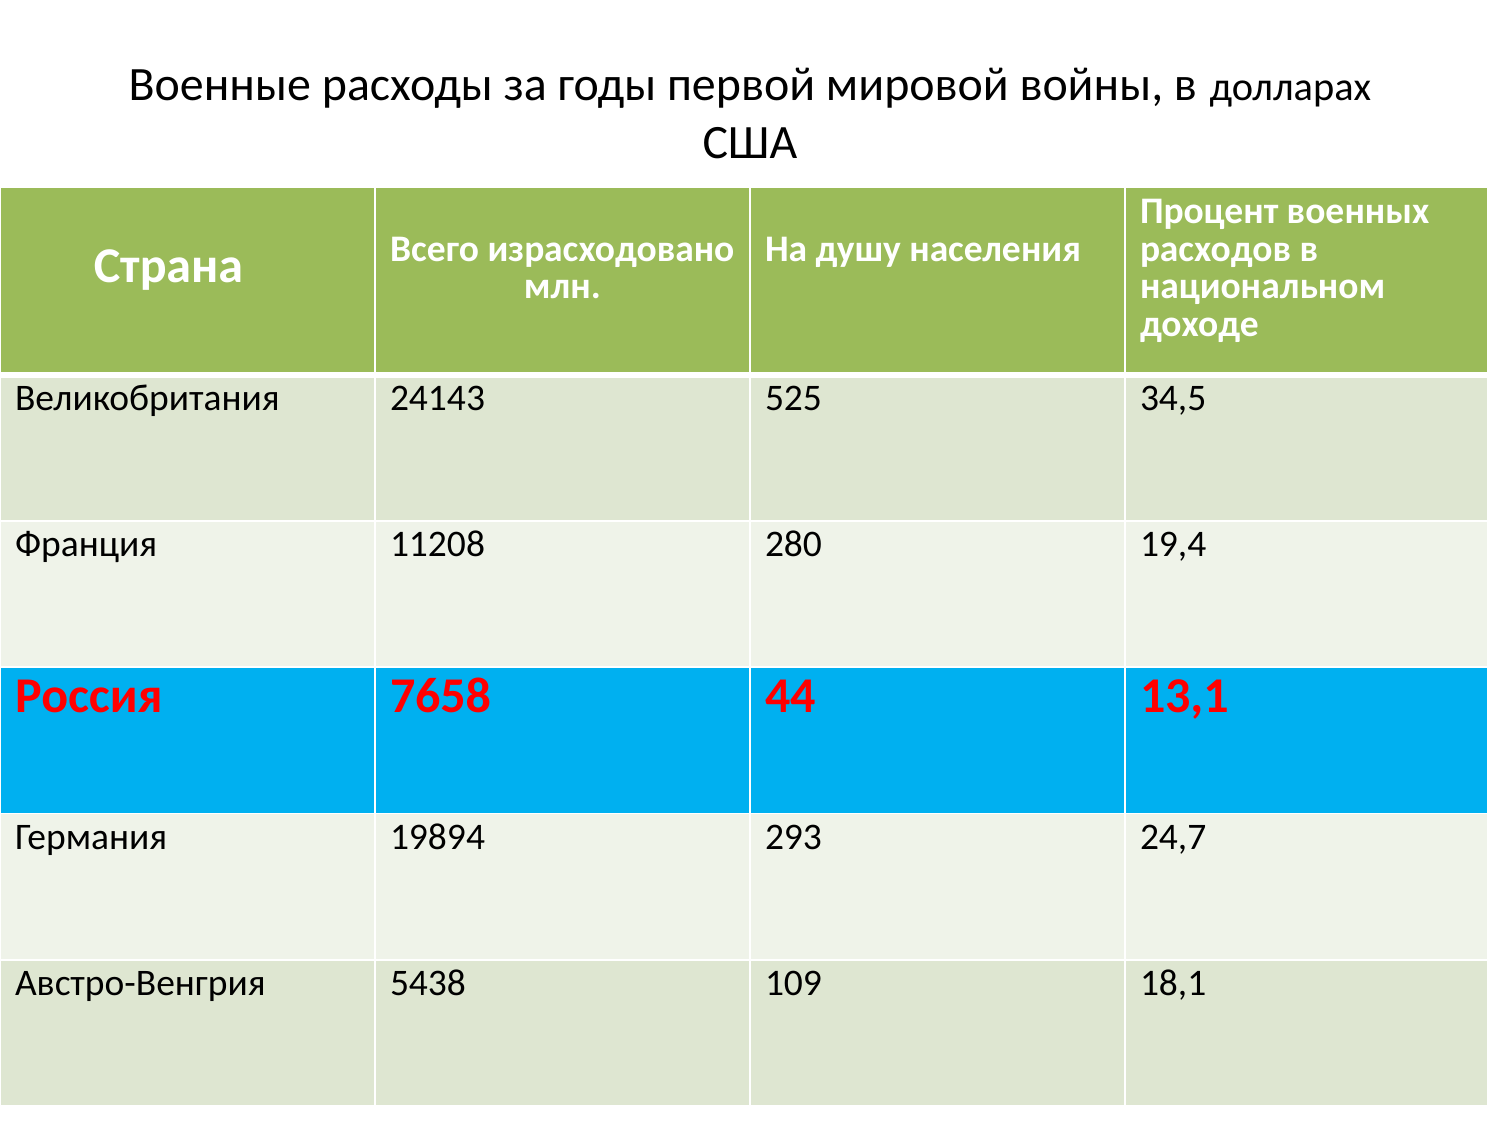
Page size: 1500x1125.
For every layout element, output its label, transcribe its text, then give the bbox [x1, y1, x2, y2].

table_cell 280 [751, 522, 1124, 666]
table_cell Австро-Венгрия [1, 961, 374, 1105]
table_cell 109 [751, 961, 1124, 1105]
table_cell Великобритания [1, 378, 374, 520]
table_cell 34,5 [1126, 378, 1487, 520]
table_cell 44 [751, 668, 1124, 813]
table_cell 19,4 [1126, 522, 1487, 666]
table_header Страна [1, 188, 374, 372]
table_cell Россия [1, 668, 374, 813]
table_cell 5438 [376, 961, 749, 1105]
table_cell Франция [1, 522, 374, 666]
table_header Процент военных расходов в национальном доходе [1126, 188, 1487, 372]
table_header Всего израсходовано млн. [376, 188, 749, 372]
table_cell 19894 [376, 814, 749, 959]
table_cell 293 [751, 814, 1124, 959]
table_header На душу населения [751, 188, 1124, 372]
table_cell 18,1 [1126, 961, 1487, 1105]
table_cell Германия [1, 814, 374, 959]
title Военные расходы за годы первой мировой войны, в долларах США [75, 45, 1425, 176]
table_cell 13,1 [1126, 668, 1487, 813]
table_cell 525 [751, 378, 1124, 520]
table_cell 24143 [376, 378, 749, 520]
table_cell 7658 [376, 668, 749, 813]
table_cell 24,7 [1126, 814, 1487, 959]
table_cell 11208 [376, 522, 749, 666]
